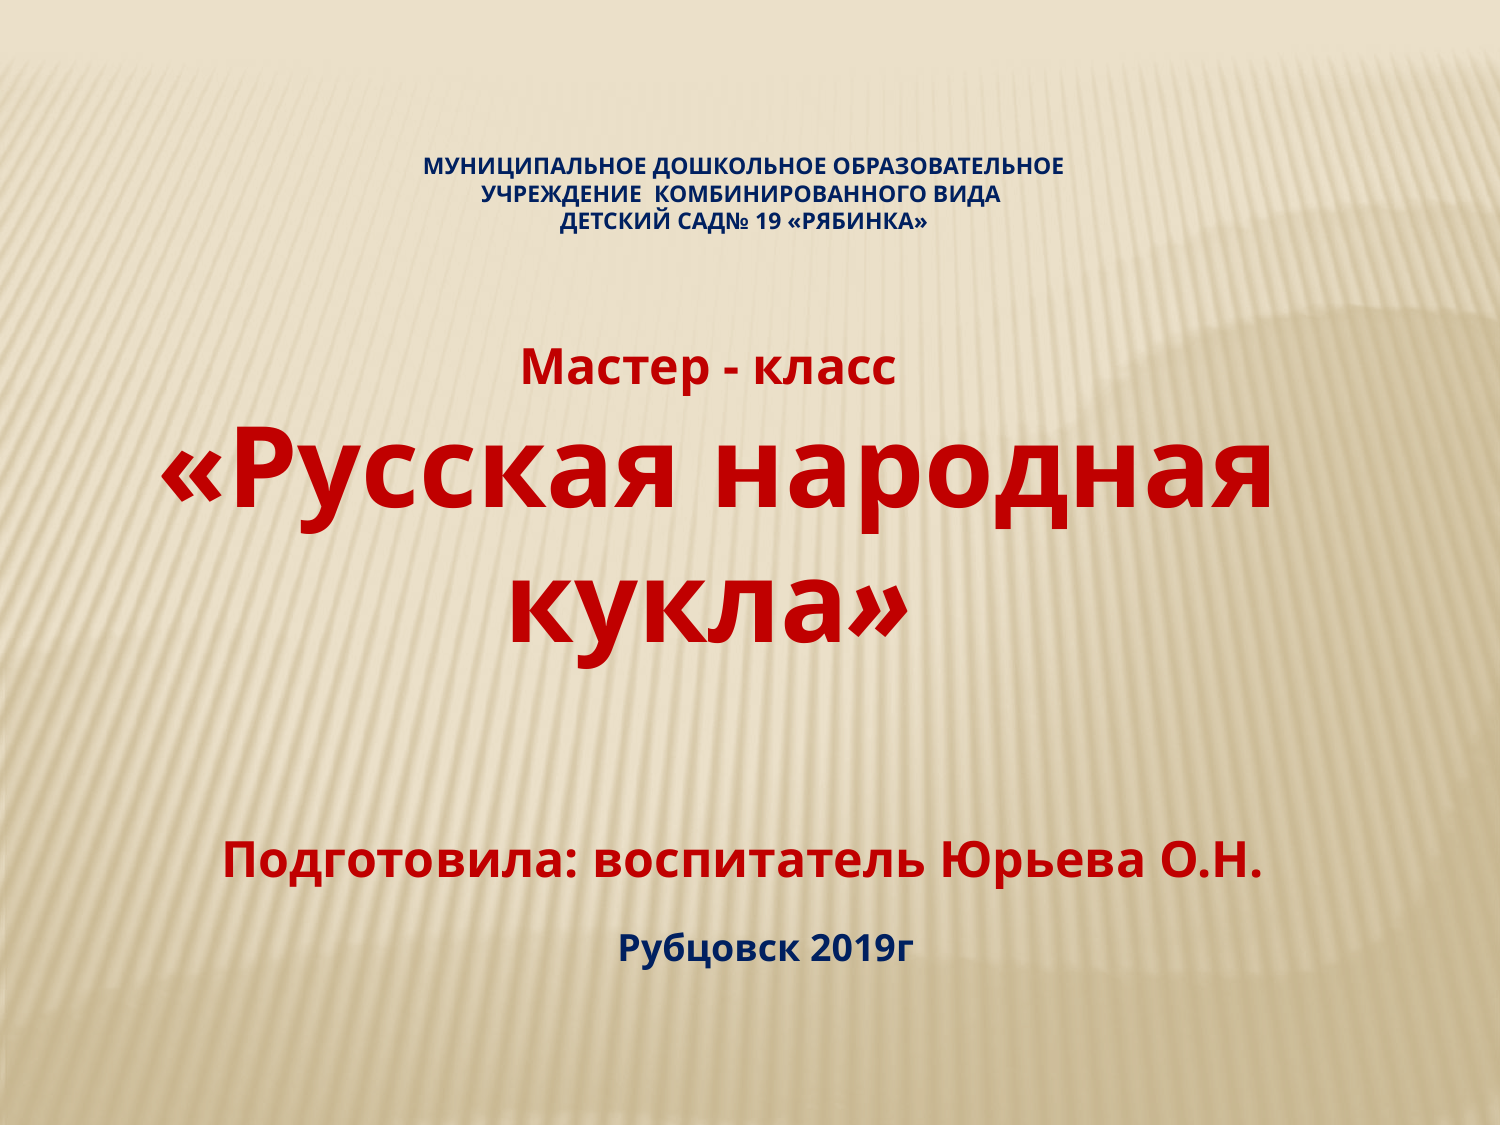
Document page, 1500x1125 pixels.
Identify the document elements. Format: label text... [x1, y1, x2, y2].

text_box МУНИЦИПАЛЬНОЕ ДОШКОЛЬНОЕ ОБРАЗОВАТЕЛЬНОЕ УЧРЕЖДЕНИЕ КОМБИНИРОВАННОГО ВИДА ДЕТСКИЙ САД№ 19 «РЯБИНКА» [76, 54, 1412, 287]
text_box Рубцовск 2019г [602, 916, 930, 977]
text_box Подготовила: воспитатель Юрьева О.Н. [206, 819, 1341, 895]
text_box Мастер - класс «Русская народная кукла» [53, 267, 1365, 717]
